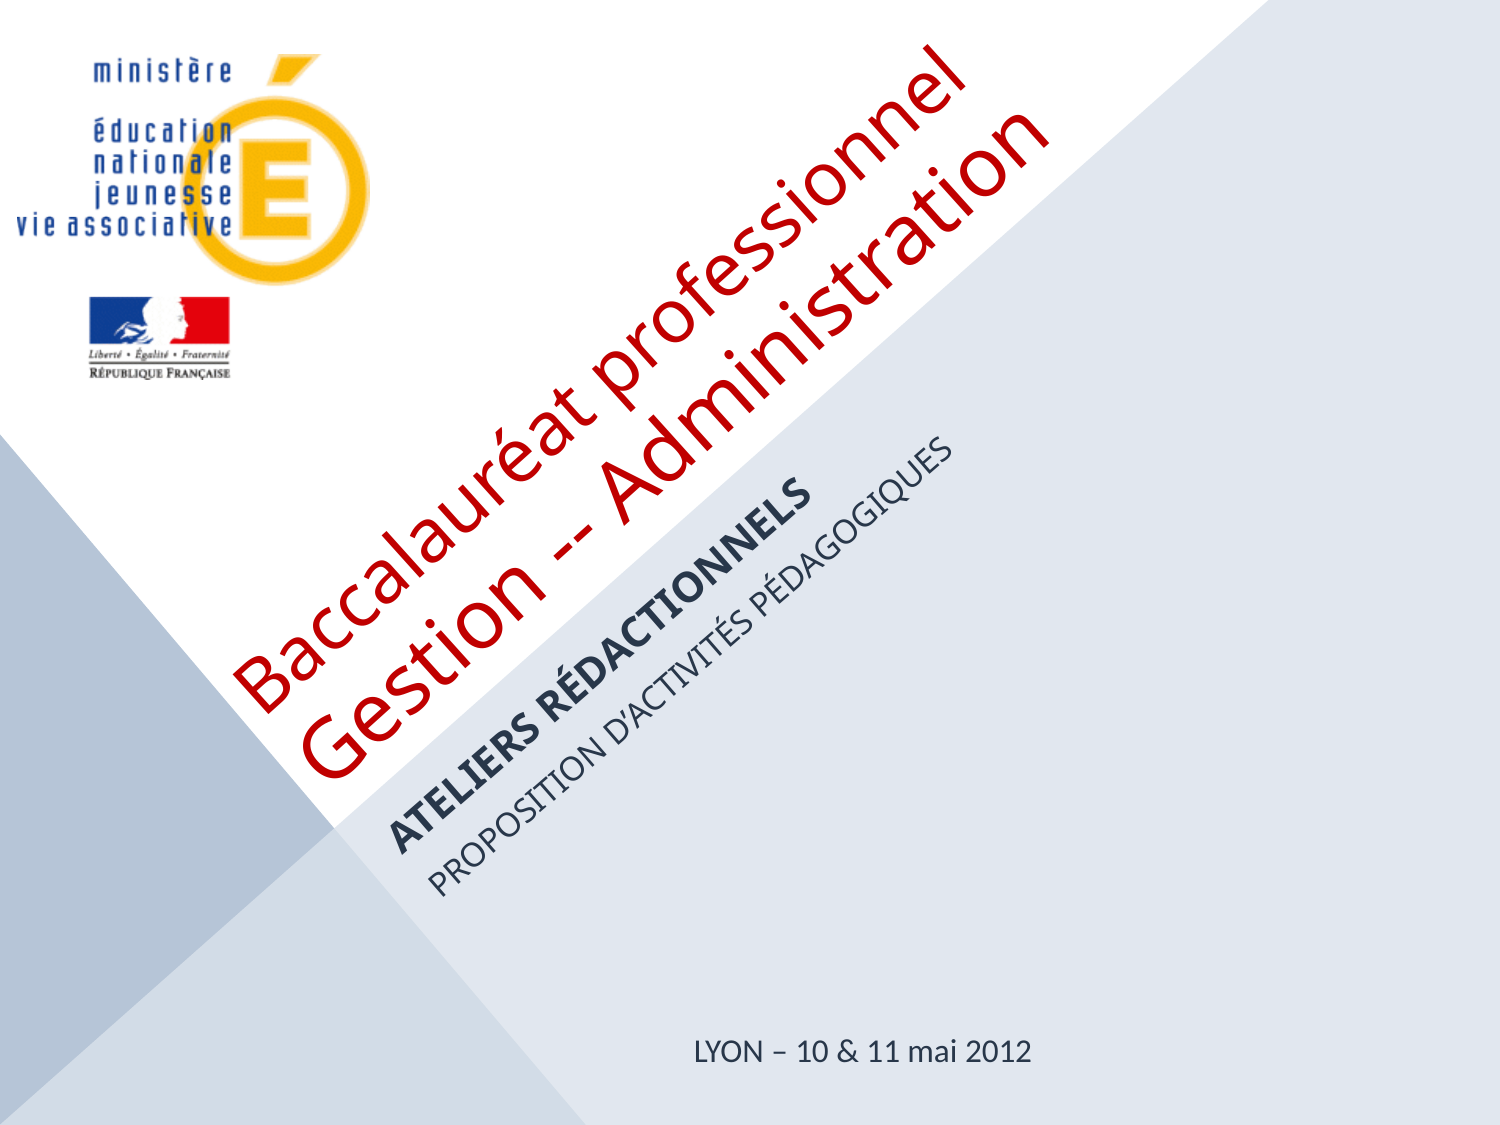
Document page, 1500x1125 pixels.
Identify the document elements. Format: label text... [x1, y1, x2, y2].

picture [17, 54, 370, 380]
text_box Baccalauréat professionnel Gestion -- Administration [197, 0, 1098, 816]
text_box ATELIERS RÉDACTIONNELS PROPOSITION D’ACTIVITÉS PÉDAGOGIQUES [363, 132, 1283, 963]
text_box LYON – 10 & 11 mai 2012 [679, 1027, 1396, 1082]
